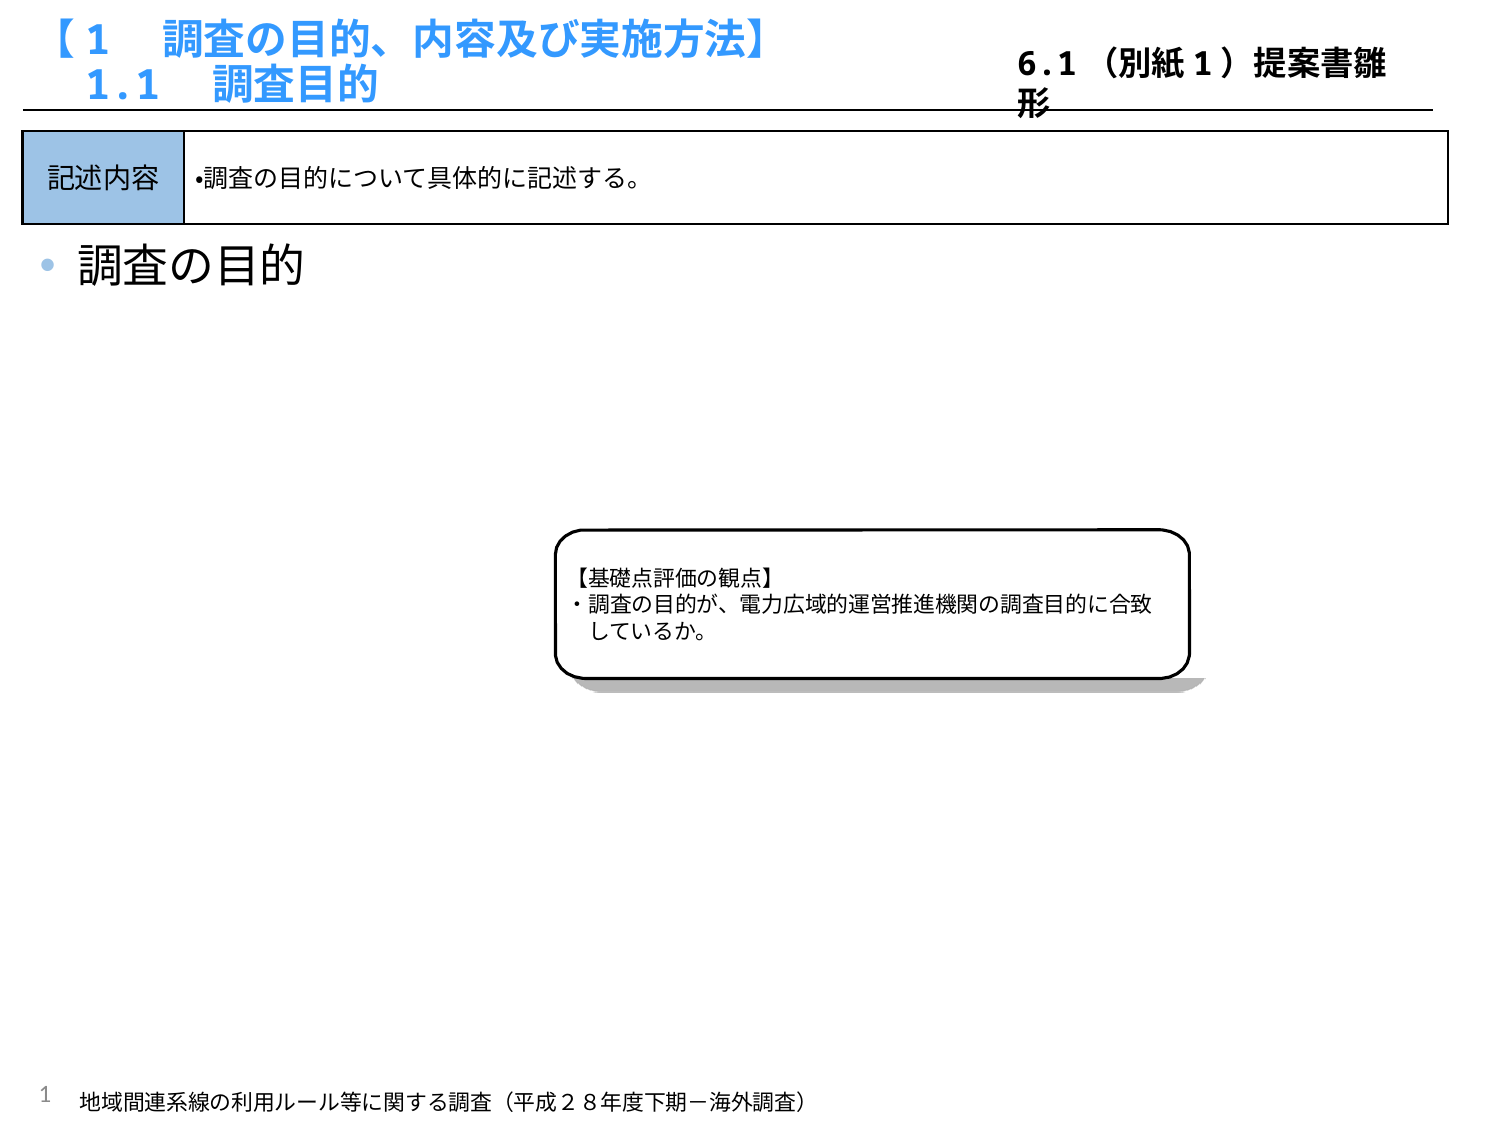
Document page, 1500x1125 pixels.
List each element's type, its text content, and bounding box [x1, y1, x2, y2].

text_box 記述内容 [21, 130, 185, 225]
slide_number 7 [0, 1062, 59, 1122]
title 【1 調査の目的、内容及び実施方法】 1.1 調査目的 [18, 14, 1472, 112]
text_box ・調査の目的について具体的に記述する。 [185, 130, 1449, 225]
list 調査の目的 [24, 235, 1470, 1055]
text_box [555, 529, 1208, 693]
text_box 6.1（別紙1）提案書雛形 [1002, 35, 1427, 130]
